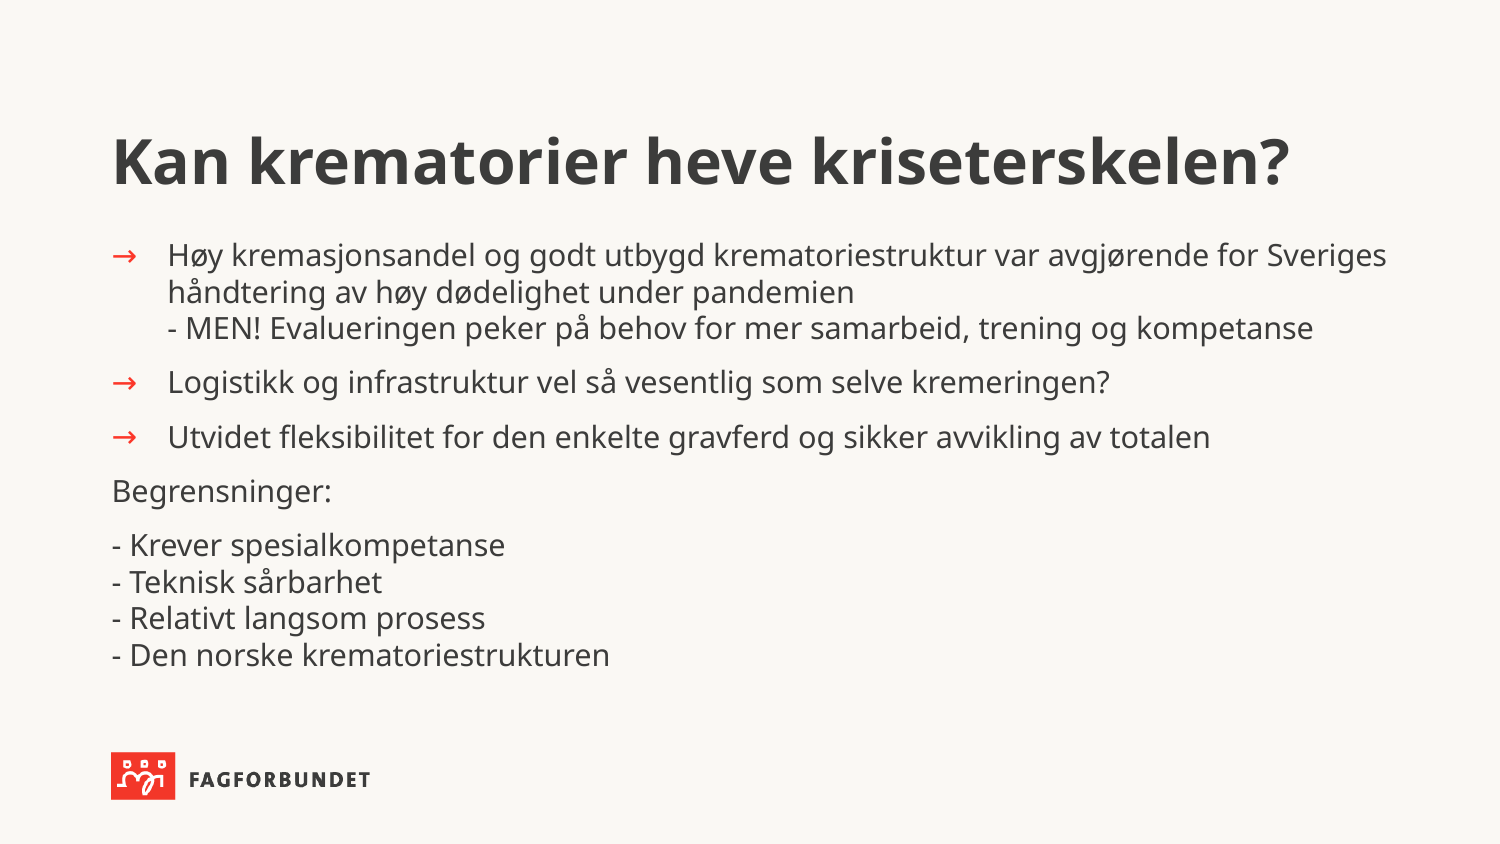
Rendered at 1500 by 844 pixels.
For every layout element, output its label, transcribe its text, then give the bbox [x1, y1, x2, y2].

title Kan krematorier heve kriseterskelen? [96, 89, 1404, 228]
list Høy kremasjonsandel og godt utbygd krematoriestruktur var avgjørende for Sveriges håndtering av høy dødelighet under pandemien - MEN! Evalueringen peker på behov for mer samarbeid, trening og kompetanse Logistikk og infrastruktur vel så vesentlig som selve kremeringen? Utvidet fleksibilitet for den enkelte gravferd og sikker avvikling av totalen Begrensninger: - Krever spesialkompetanse - Teknisk sårbarhet - Relativt langsom prosess - Den norske krematoriestrukturen [96, 228, 1404, 685]
picture [111, 752, 370, 800]
